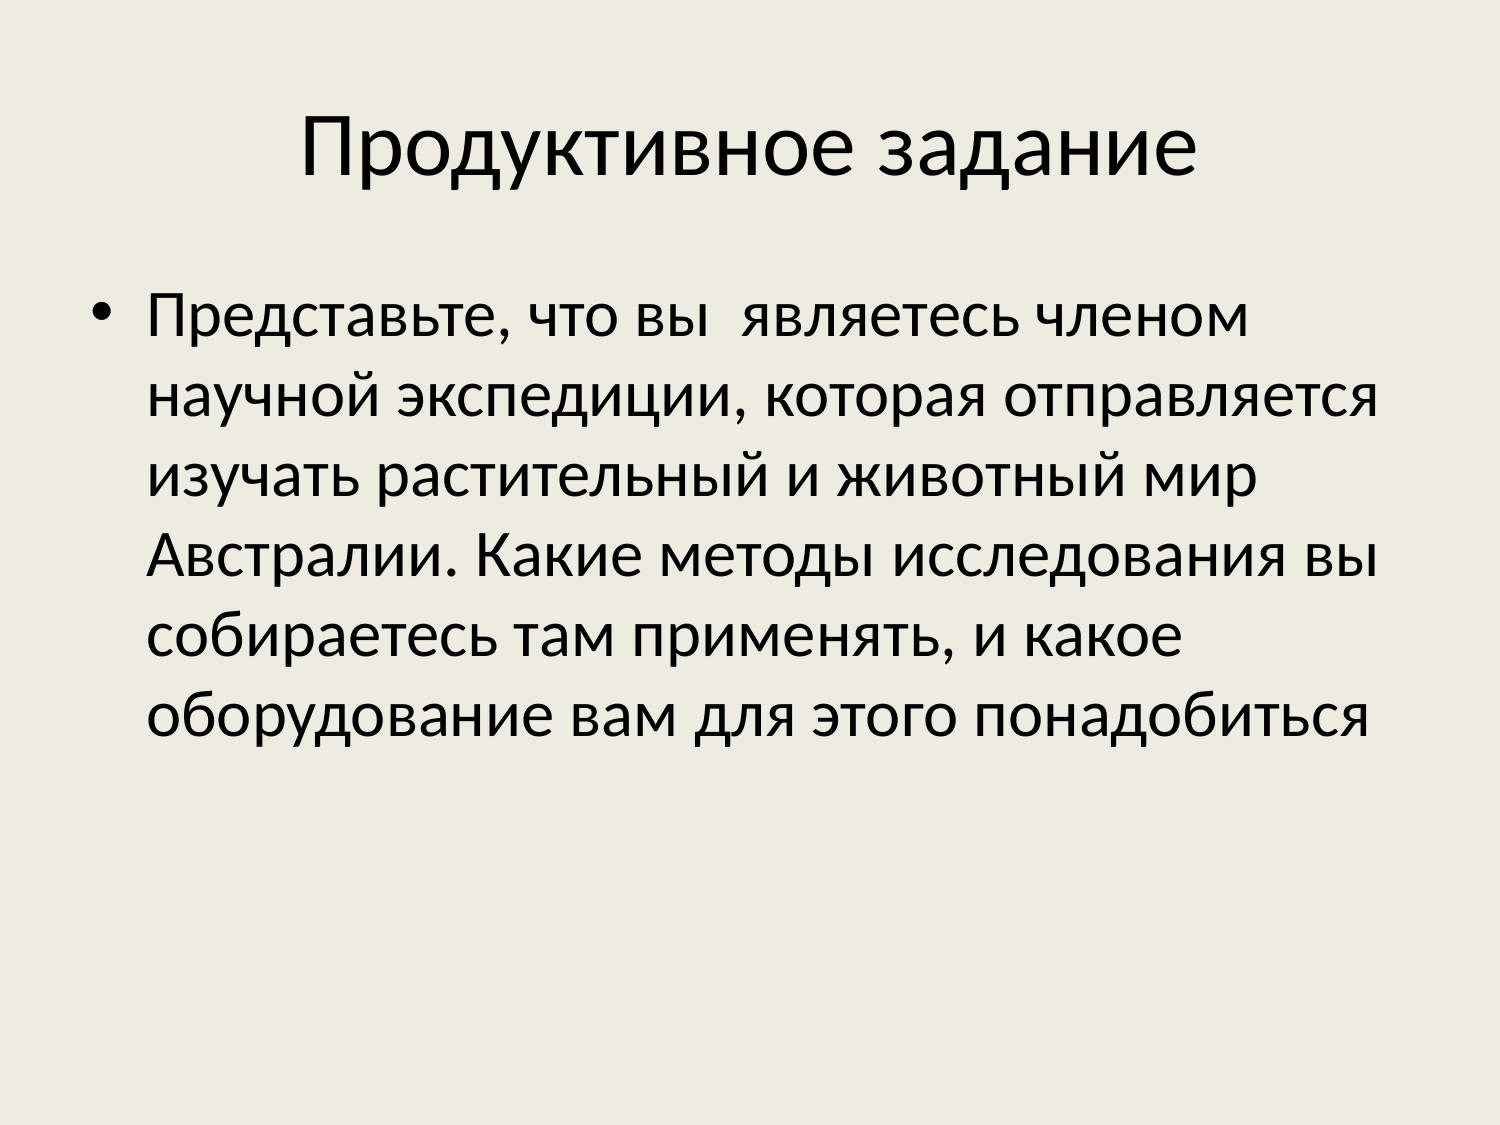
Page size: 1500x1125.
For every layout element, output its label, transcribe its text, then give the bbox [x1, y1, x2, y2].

list Представьте, что вы являетесь членом научной экспедиции, которая отправляется изучать растительный и животный мир Австралии. Какие методы исследования вы собираетесь там применять, и какое оборудование вам для этого понадобиться [75, 262, 1425, 1005]
title Продуктивное задание [75, 45, 1425, 233]
